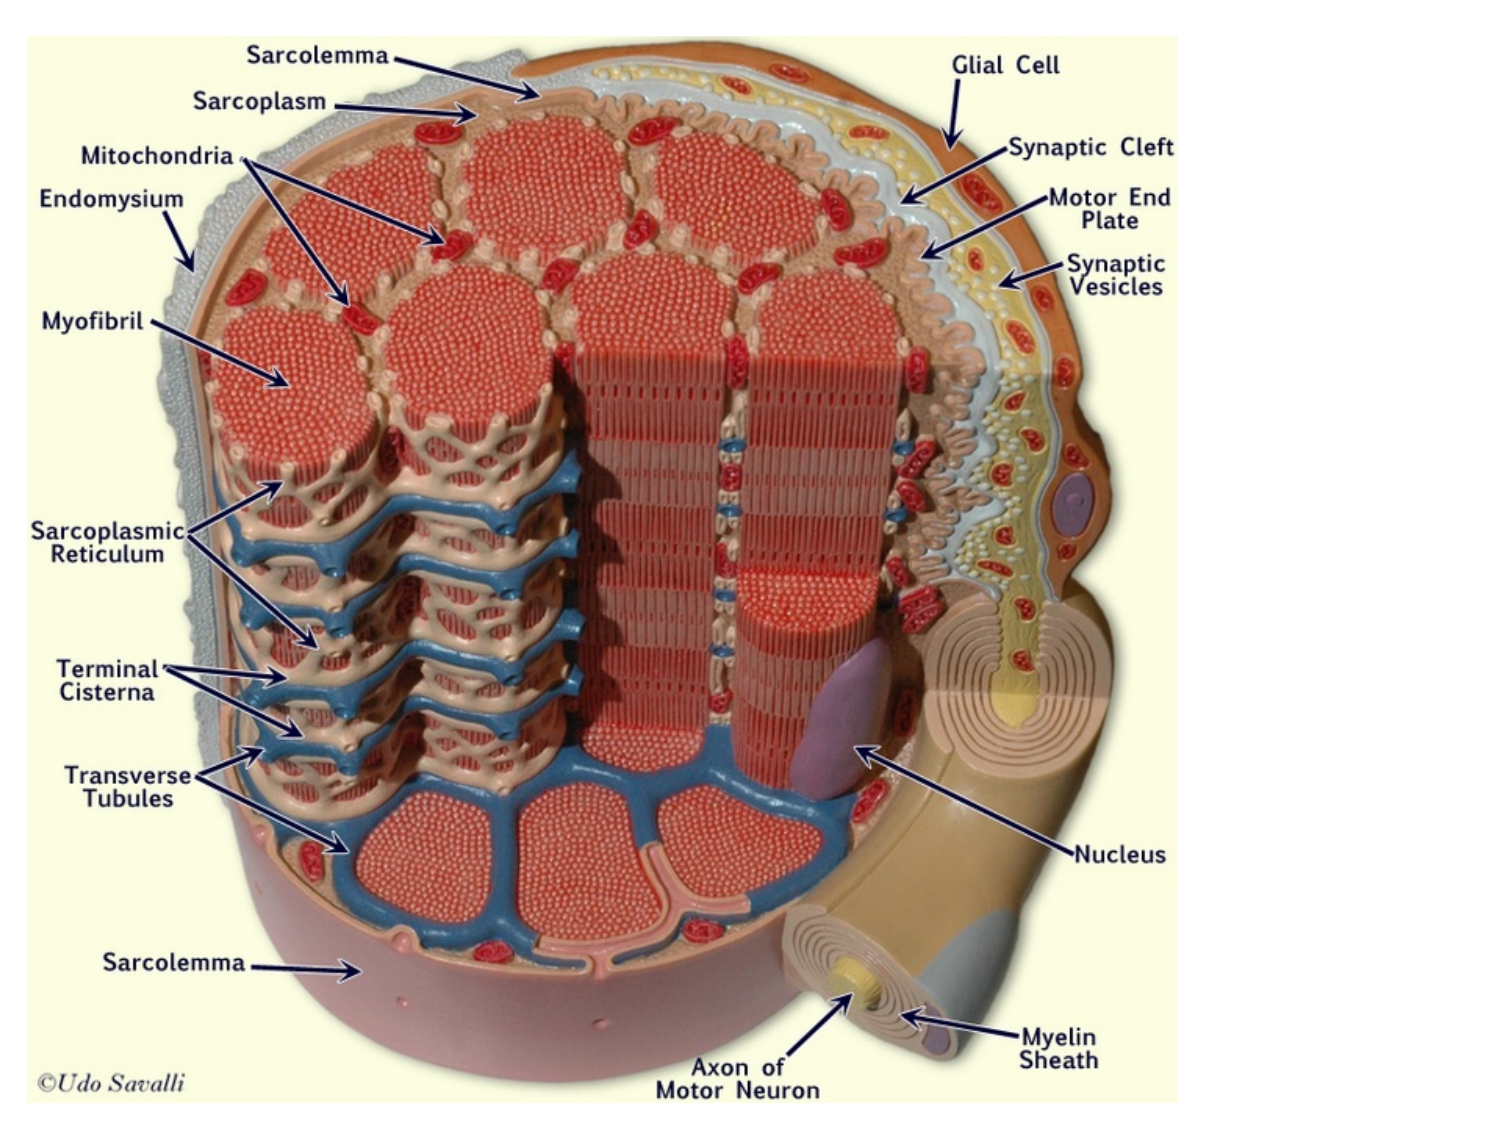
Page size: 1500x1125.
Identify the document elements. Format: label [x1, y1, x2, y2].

picture [27, 36, 1178, 1103]
